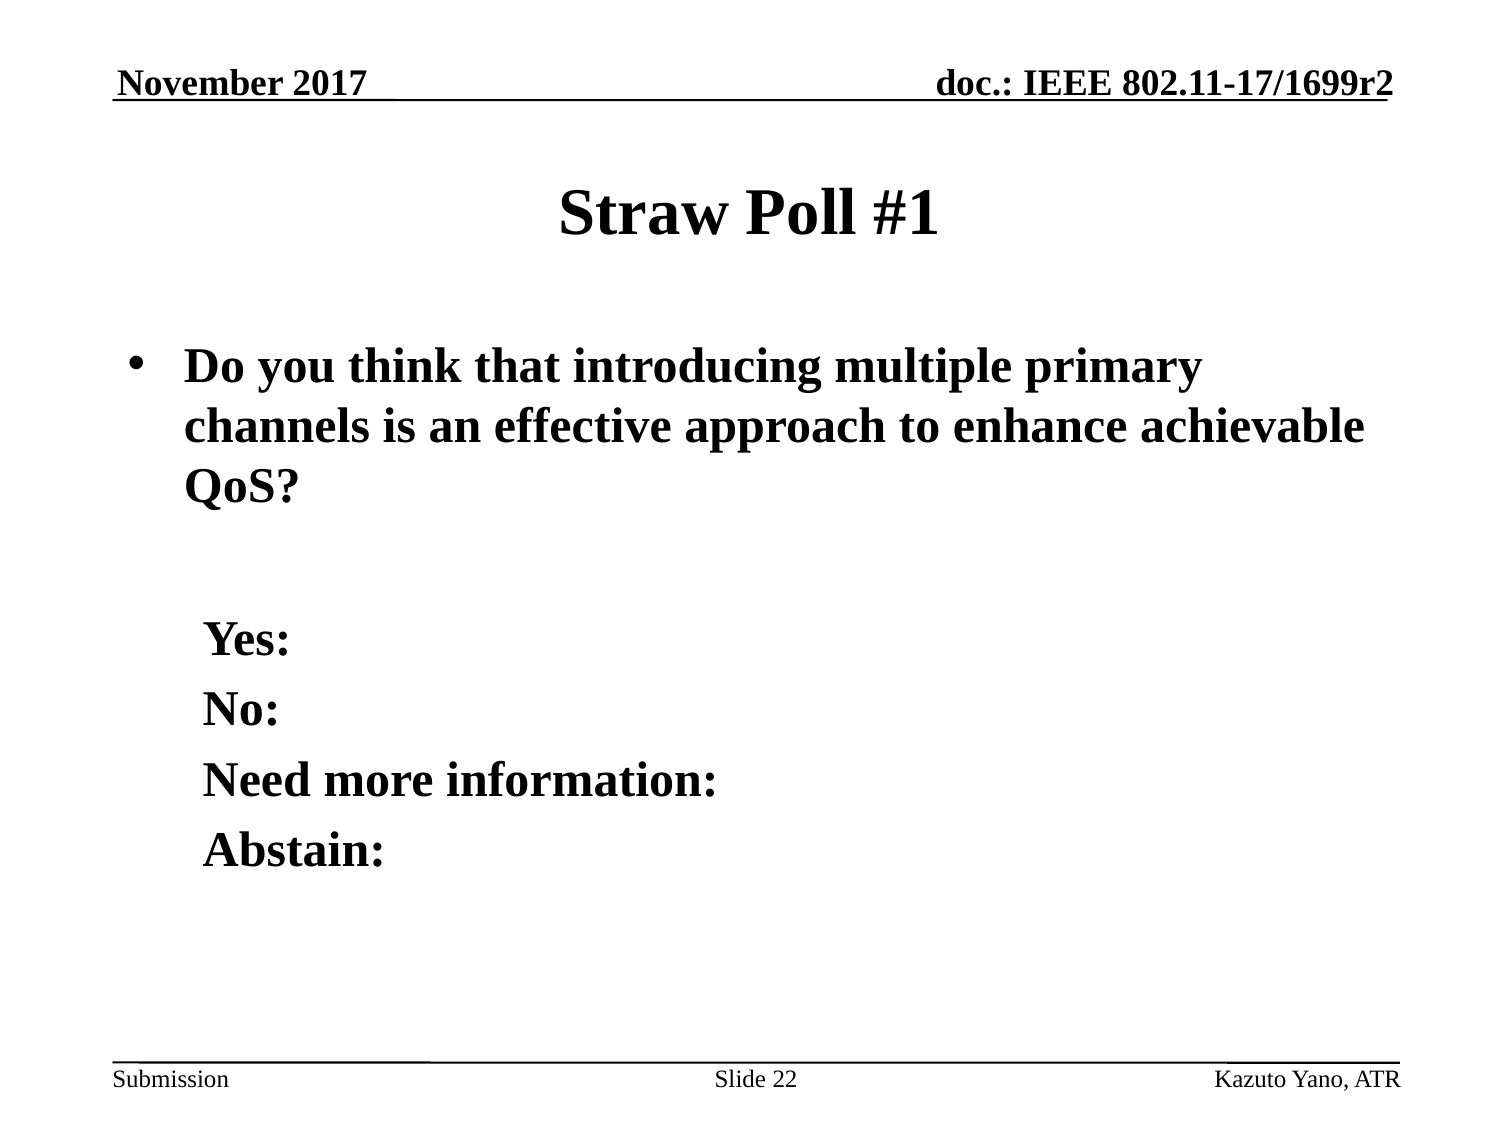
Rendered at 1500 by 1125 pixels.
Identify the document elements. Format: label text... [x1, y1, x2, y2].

list Do you think that introducing multiple primary channels is an effective approach to enhance achievable QoS? Yes: No: Need more information: Abstain: [112, 324, 1389, 1001]
slide_number Slide 22 [712, 1061, 800, 1123]
title Straw Poll #1 [112, 111, 1388, 303]
footer Kazuto Yano, ATR [1031, 1061, 1402, 1093]
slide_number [116, 58, 507, 104]
